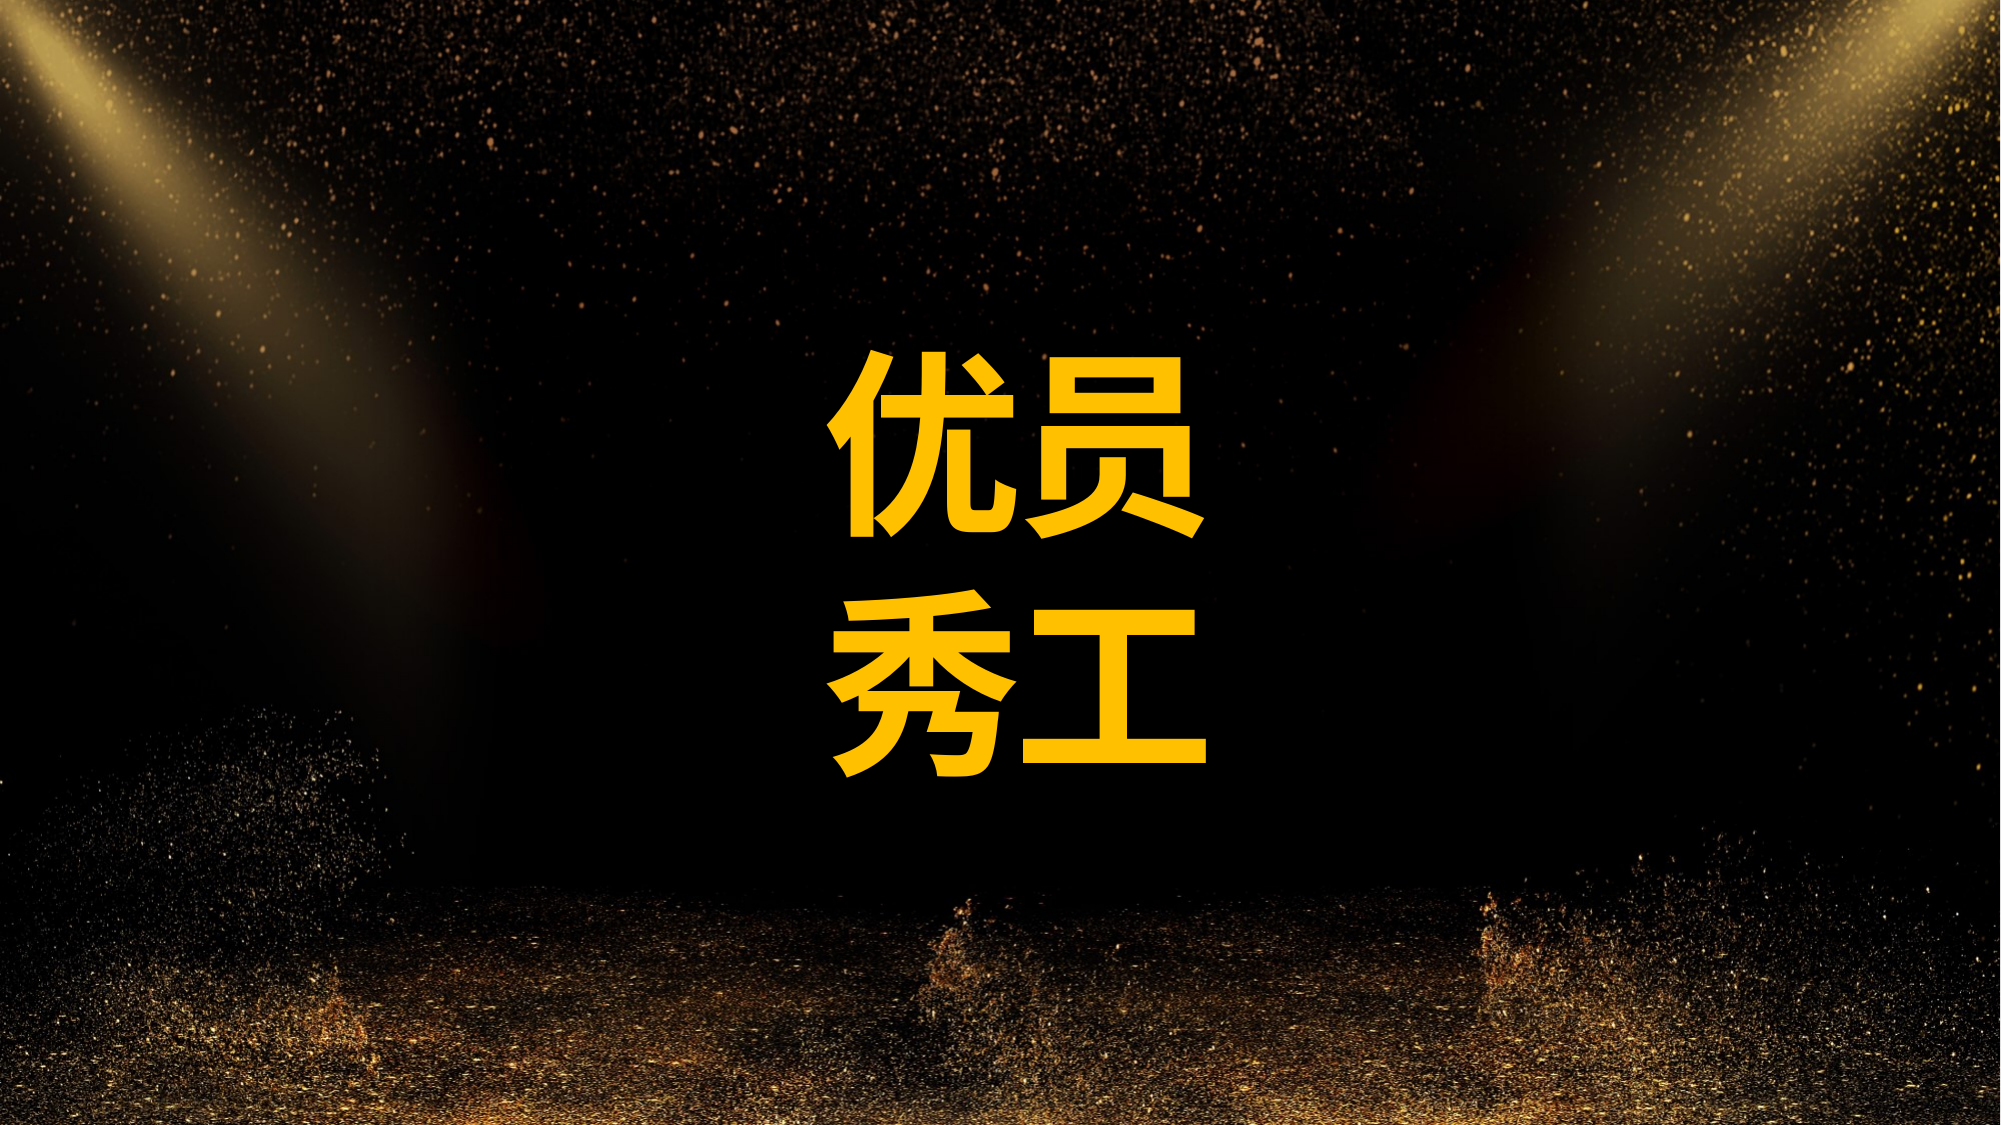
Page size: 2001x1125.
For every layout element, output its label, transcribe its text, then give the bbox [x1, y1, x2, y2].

text_box 优秀 [807, 312, 999, 808]
picture [0, 0, 2001, 1125]
text_box 员工 [999, 312, 1193, 808]
